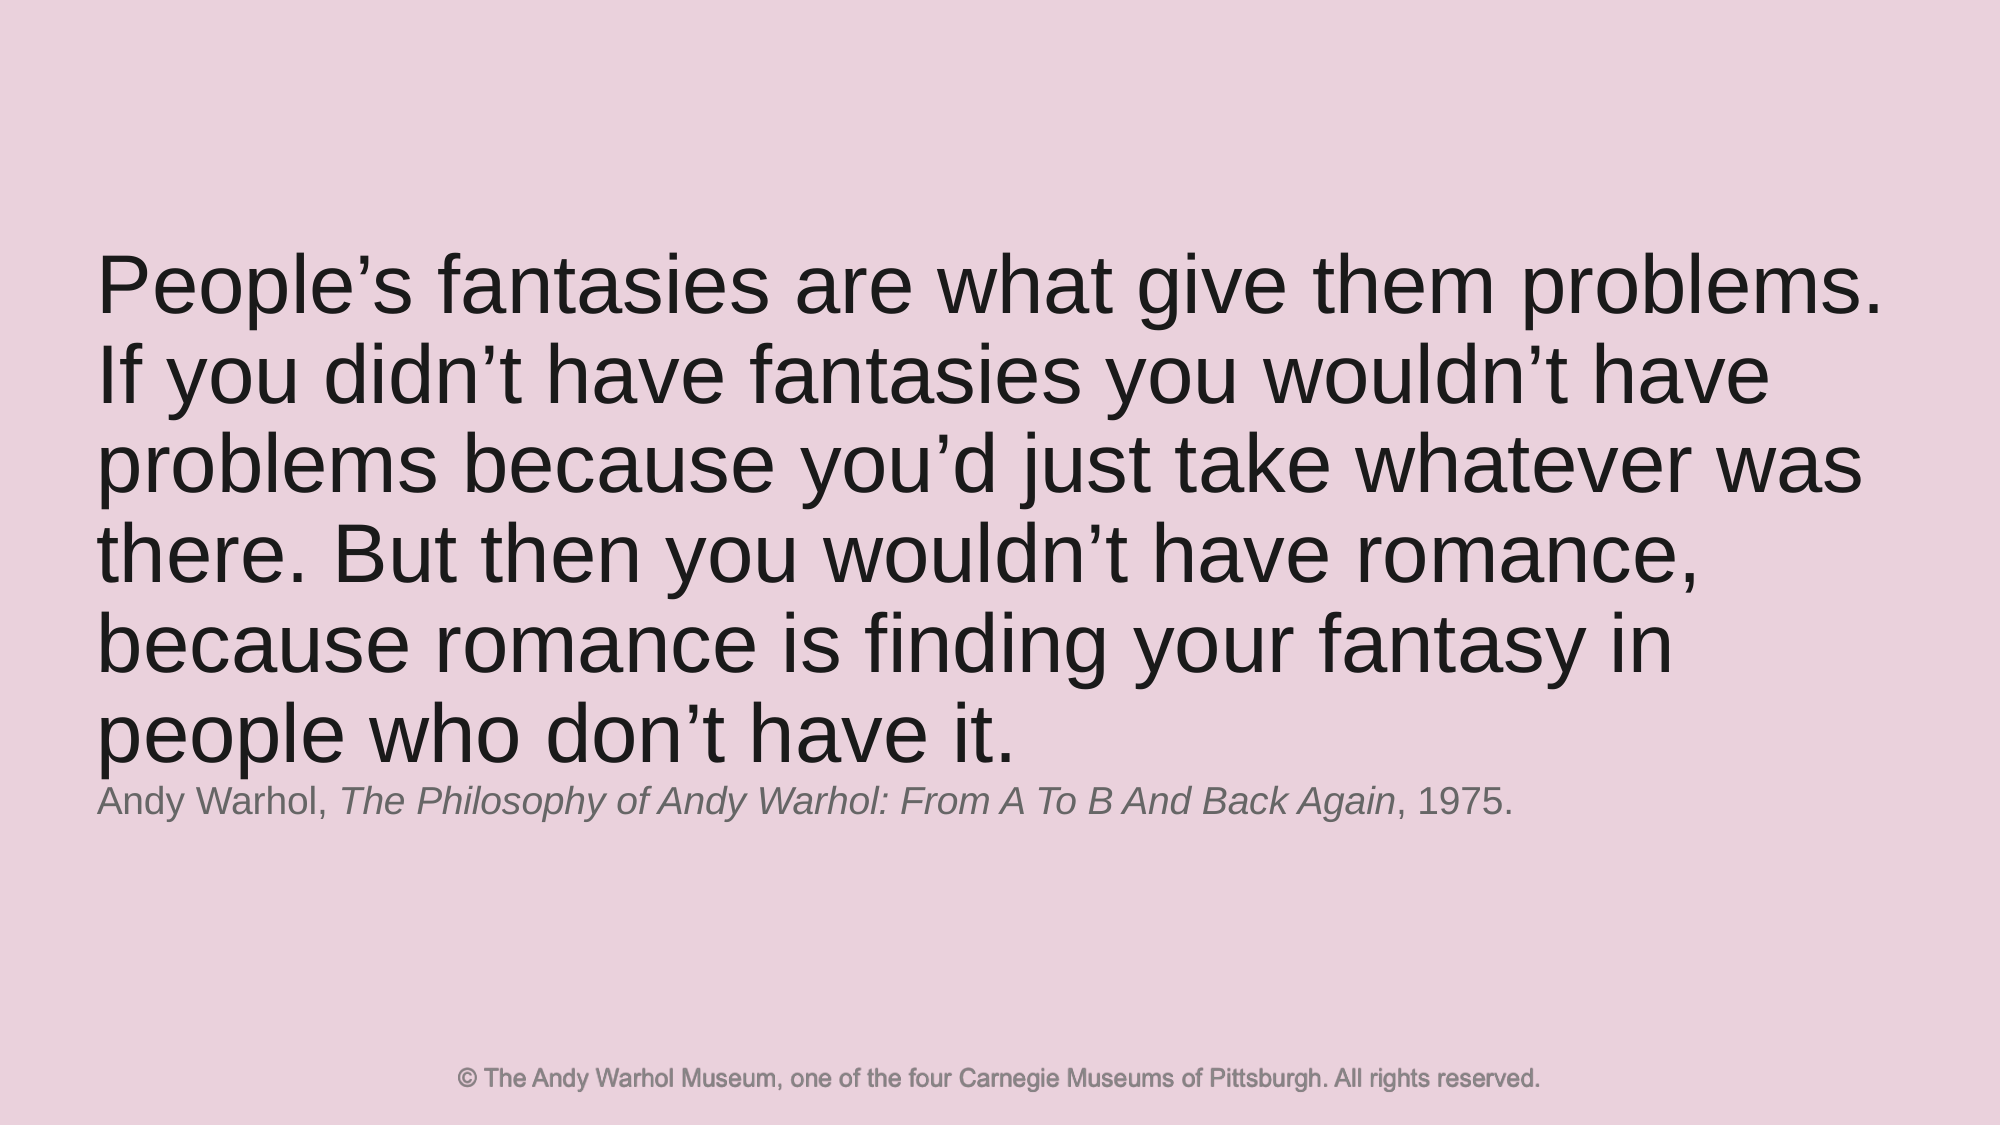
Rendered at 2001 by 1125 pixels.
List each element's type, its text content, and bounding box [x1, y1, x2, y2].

picture [429, 1045, 1571, 1107]
list People’s fantasies are what give them problems. If you didn’t have fantasies you wouldn’t have problems because you’d just take whatever was there. But then you wouldn’t have romance, because romance is finding your fantasy in people who don’t have it. Andy Warhol, The Philosophy of Andy Warhol: From A To B And Back Again, 1975. [76, 221, 1923, 904]
